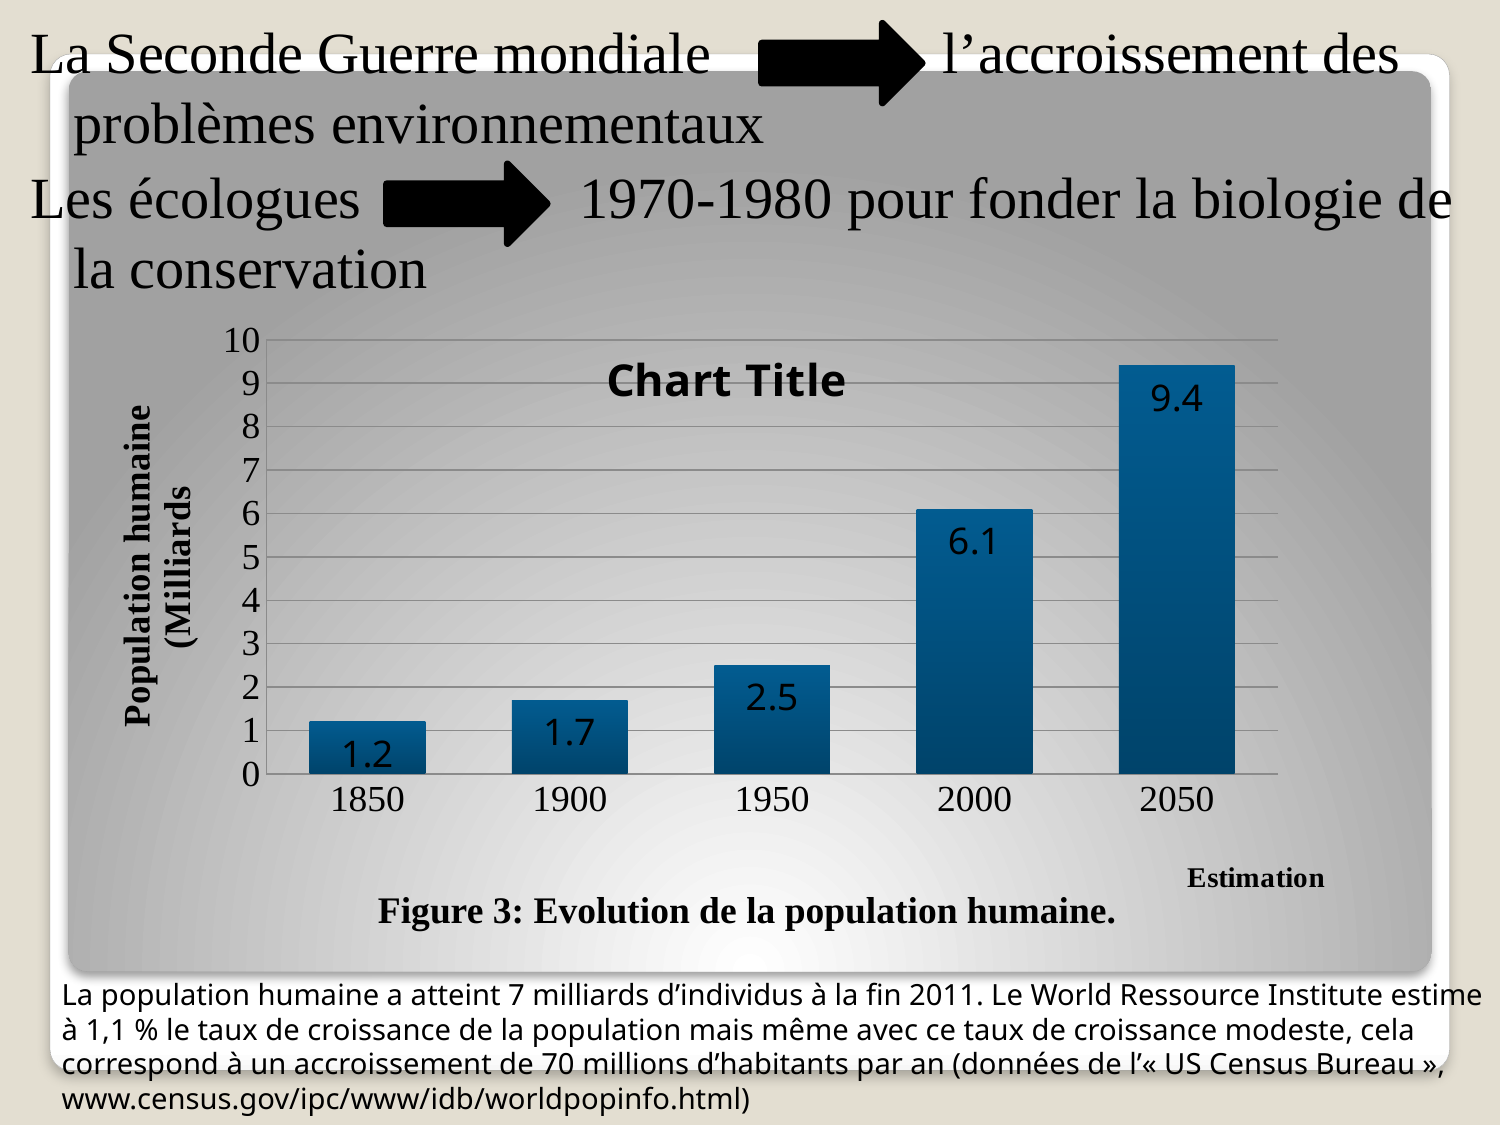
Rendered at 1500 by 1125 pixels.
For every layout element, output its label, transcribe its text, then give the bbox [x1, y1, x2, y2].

list La Seconde Guerre mondiale l’accroissement des problèmes environnementaux Les écologues 1970-1980 pour fonder la biologie de la conservation [0, 0, 1500, 1090]
text_box Figure 3: Evolution de la population humaine. [363, 916, 1132, 939]
text_box [383, 160, 551, 247]
text_box La population humaine a atteint 7 milliards d’individus à la fin 2011. Le World Ressource Institute estime à 1,1 % le taux de croissance de la population mais même avec ce taux de croissance modeste, cela correspond à un accroissement de 70 millions d’habitants par an (données de l’« US Census Bureau », www.census.gov/ipc/www/idb/worldpopinfo.html) [46, 968, 1500, 1123]
chart [105, 316, 1348, 903]
text_box [758, 19, 926, 107]
